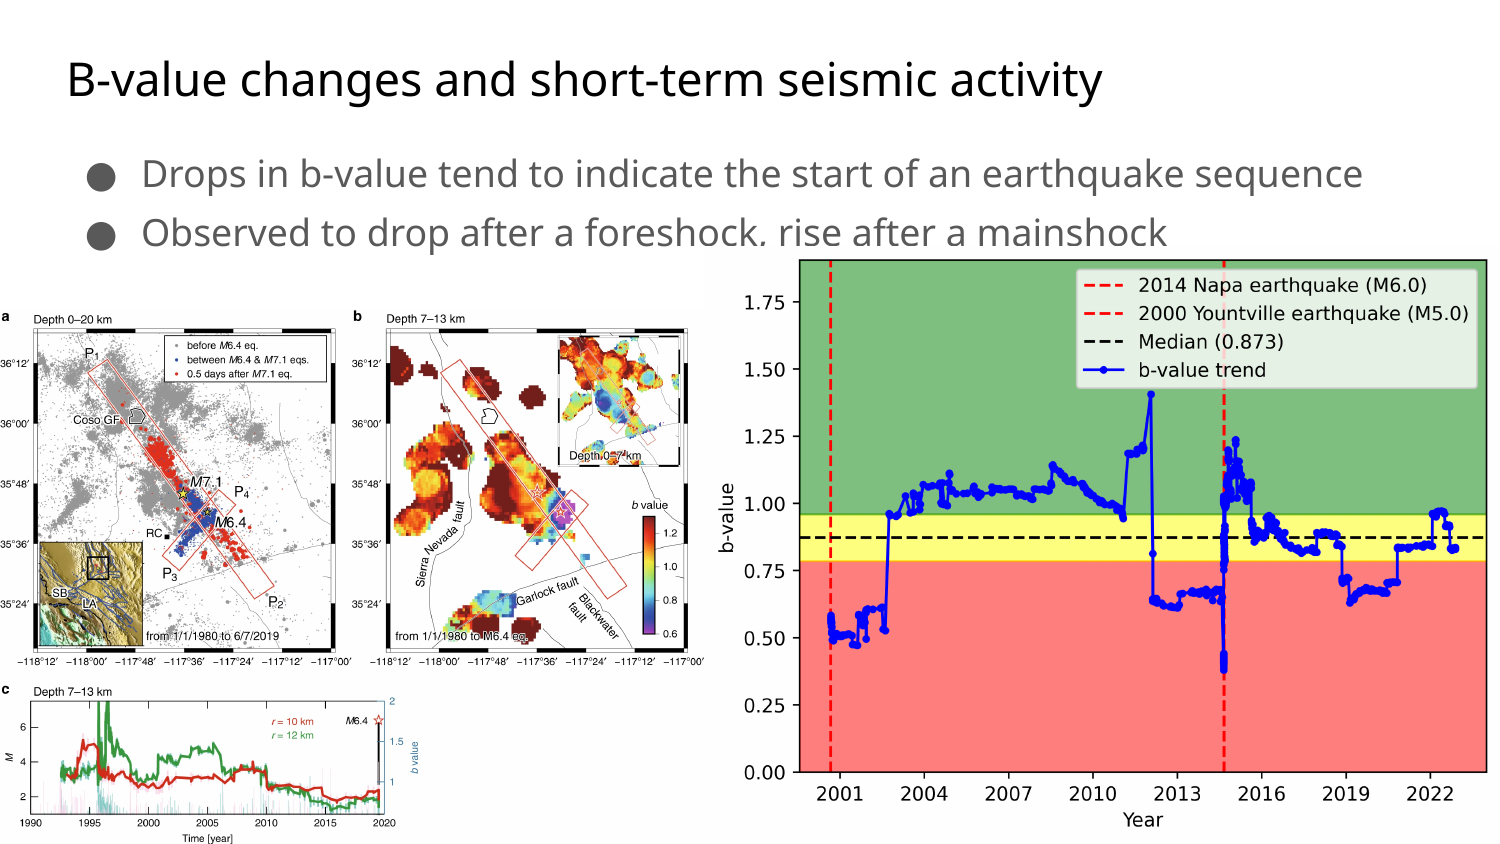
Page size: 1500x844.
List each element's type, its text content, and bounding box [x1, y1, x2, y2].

list Drops in b-value tend to indicate the start of an earthquake sequence Observed to drop after a foreshock, rise after a mainshock [51, 125, 1449, 308]
picture [0, 246, 1500, 844]
title B-value changes and short-term seismic activity [51, 31, 1449, 125]
